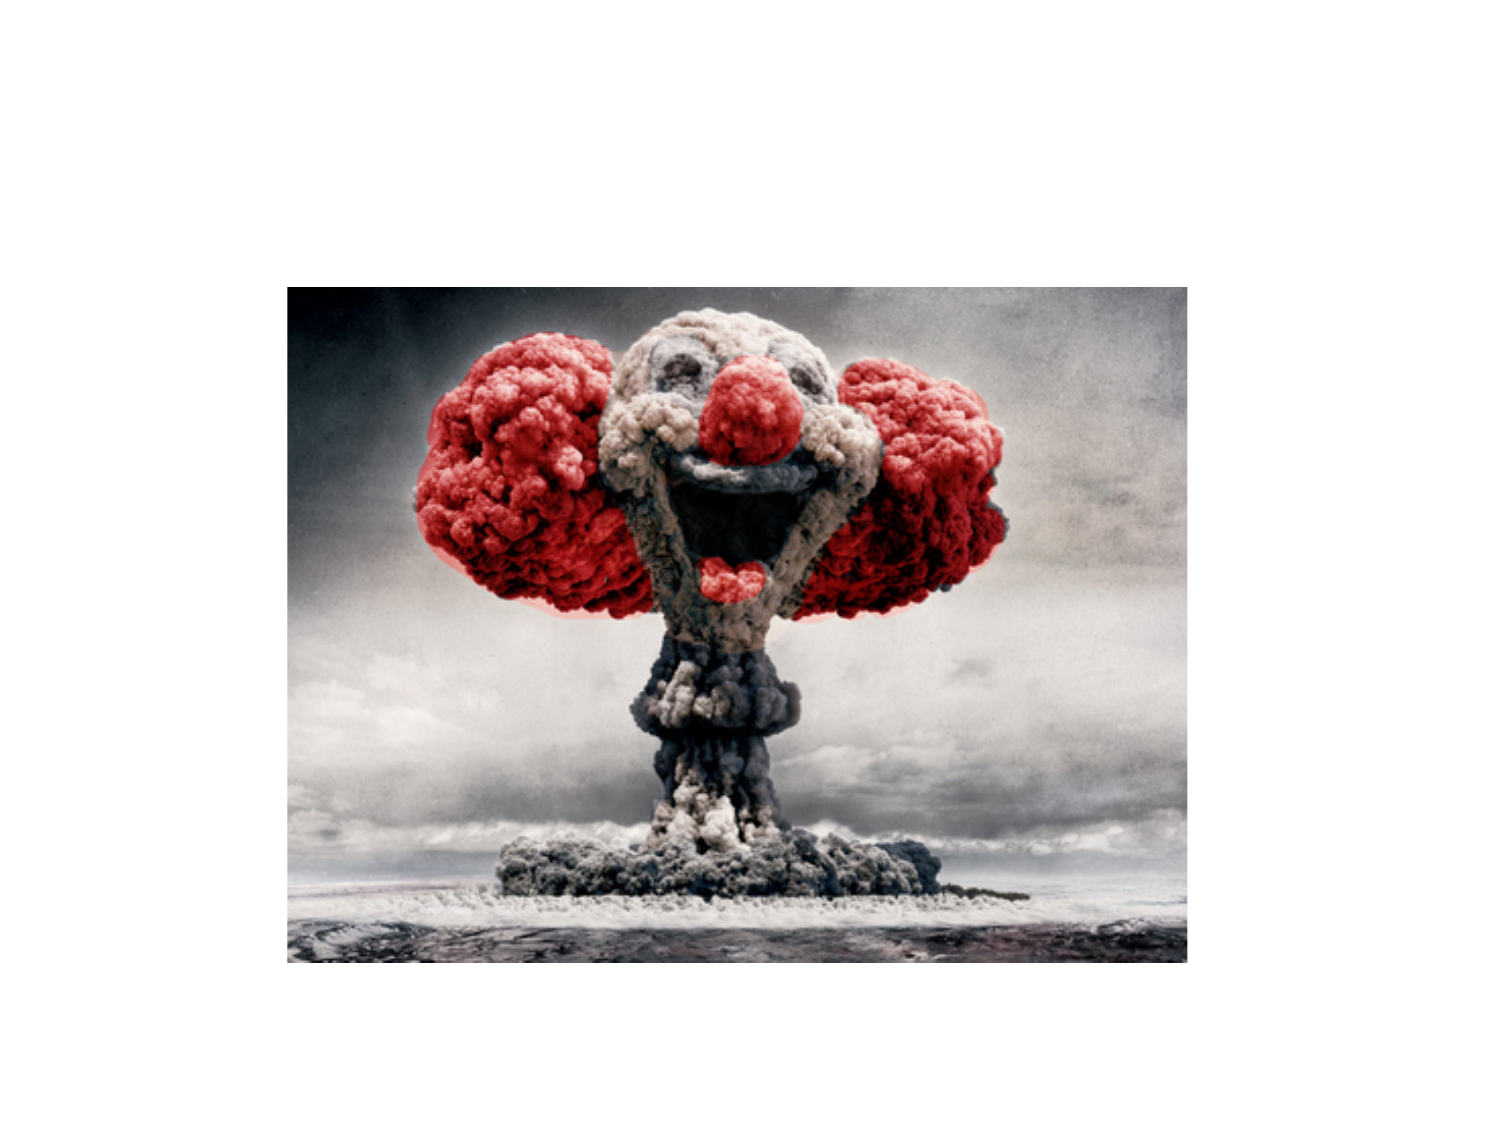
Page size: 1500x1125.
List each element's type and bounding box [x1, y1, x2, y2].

picture [287, 287, 1188, 963]
